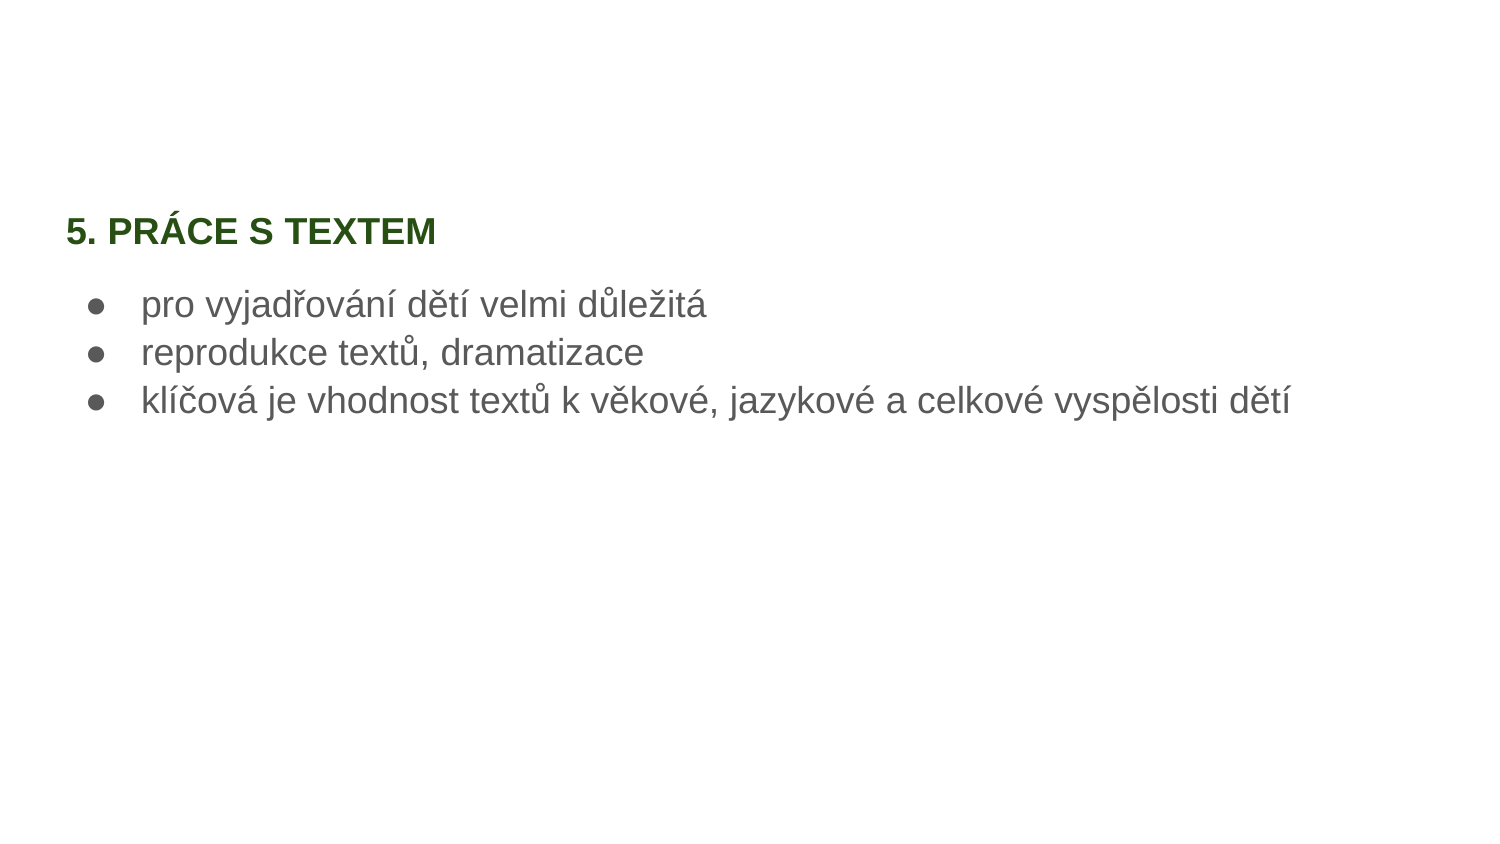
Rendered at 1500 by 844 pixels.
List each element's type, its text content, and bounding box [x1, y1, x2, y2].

list 5. PRÁCE S TEXTEM pro vyjadřování dětí velmi důležitá reprodukce textů, dramatizace klíčová je vhodnost textů k věkové, jazykové a celkové vyspělosti dětí [51, 189, 1449, 750]
